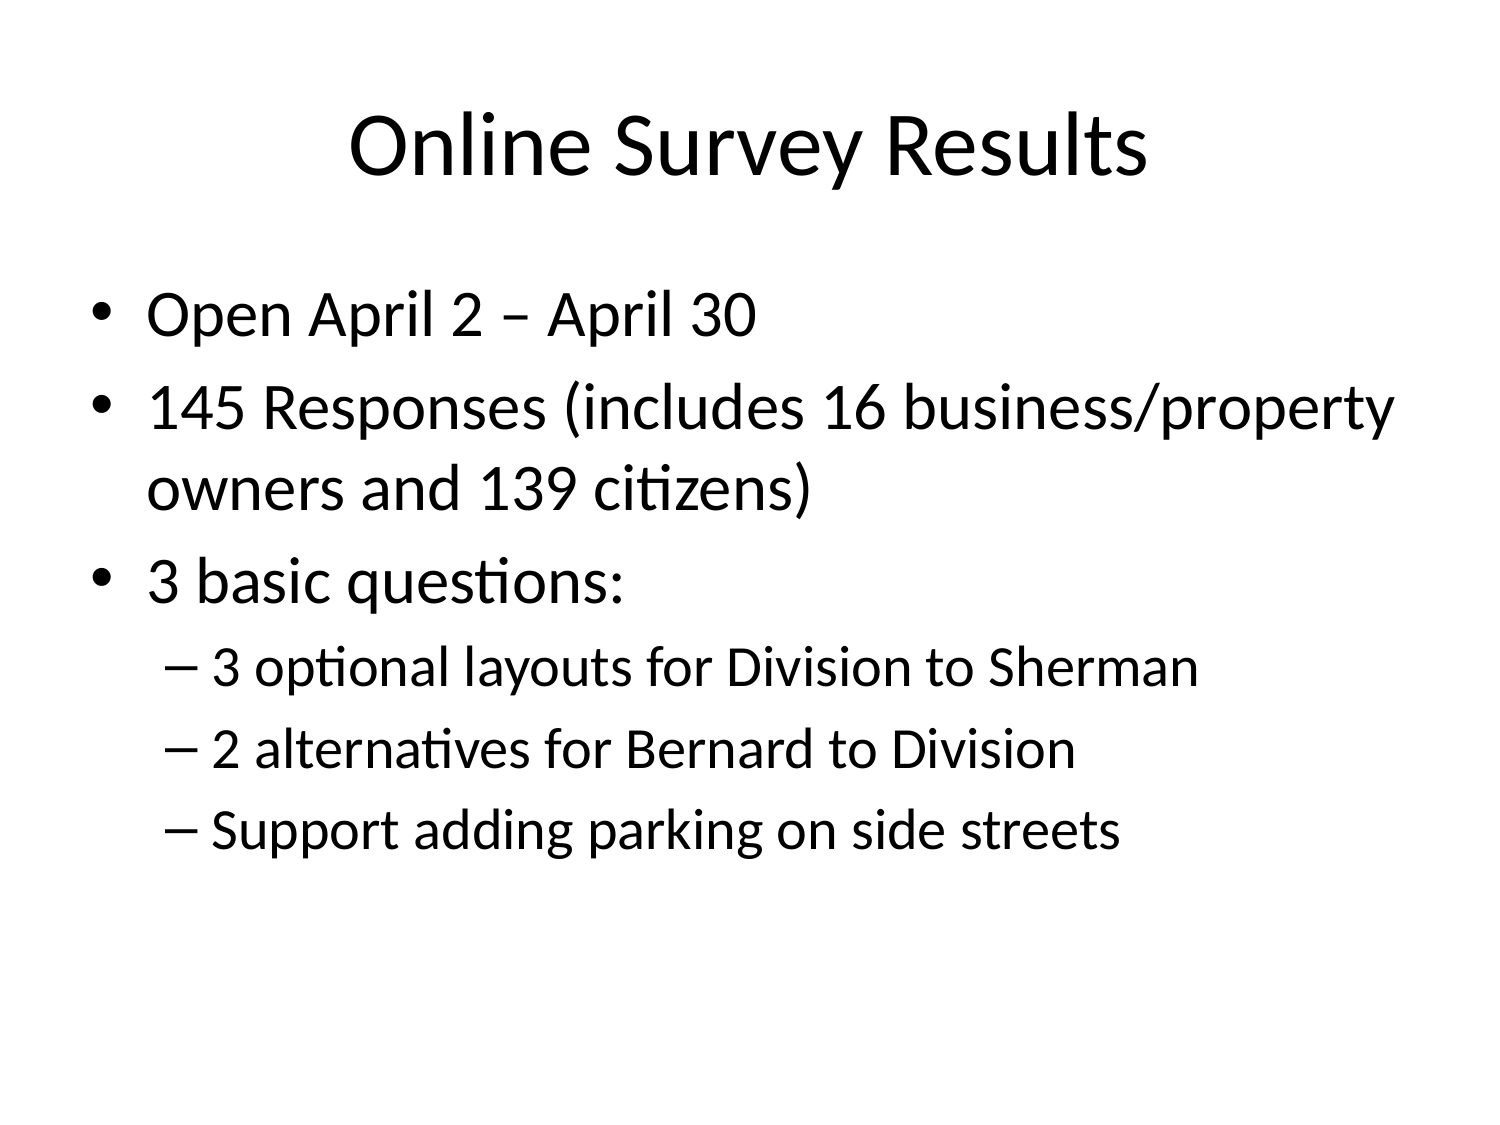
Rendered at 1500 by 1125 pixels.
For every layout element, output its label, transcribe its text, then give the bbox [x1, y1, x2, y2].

list Open April 2 – April 30 145 Responses (includes 16 business/property owners and 139 citizens) 3 basic questions: 3 optional layouts for Division to Sherman 2 alternatives for Bernard to Division Support adding parking on side streets [75, 262, 1425, 1005]
title Online Survey Results [75, 45, 1425, 233]
